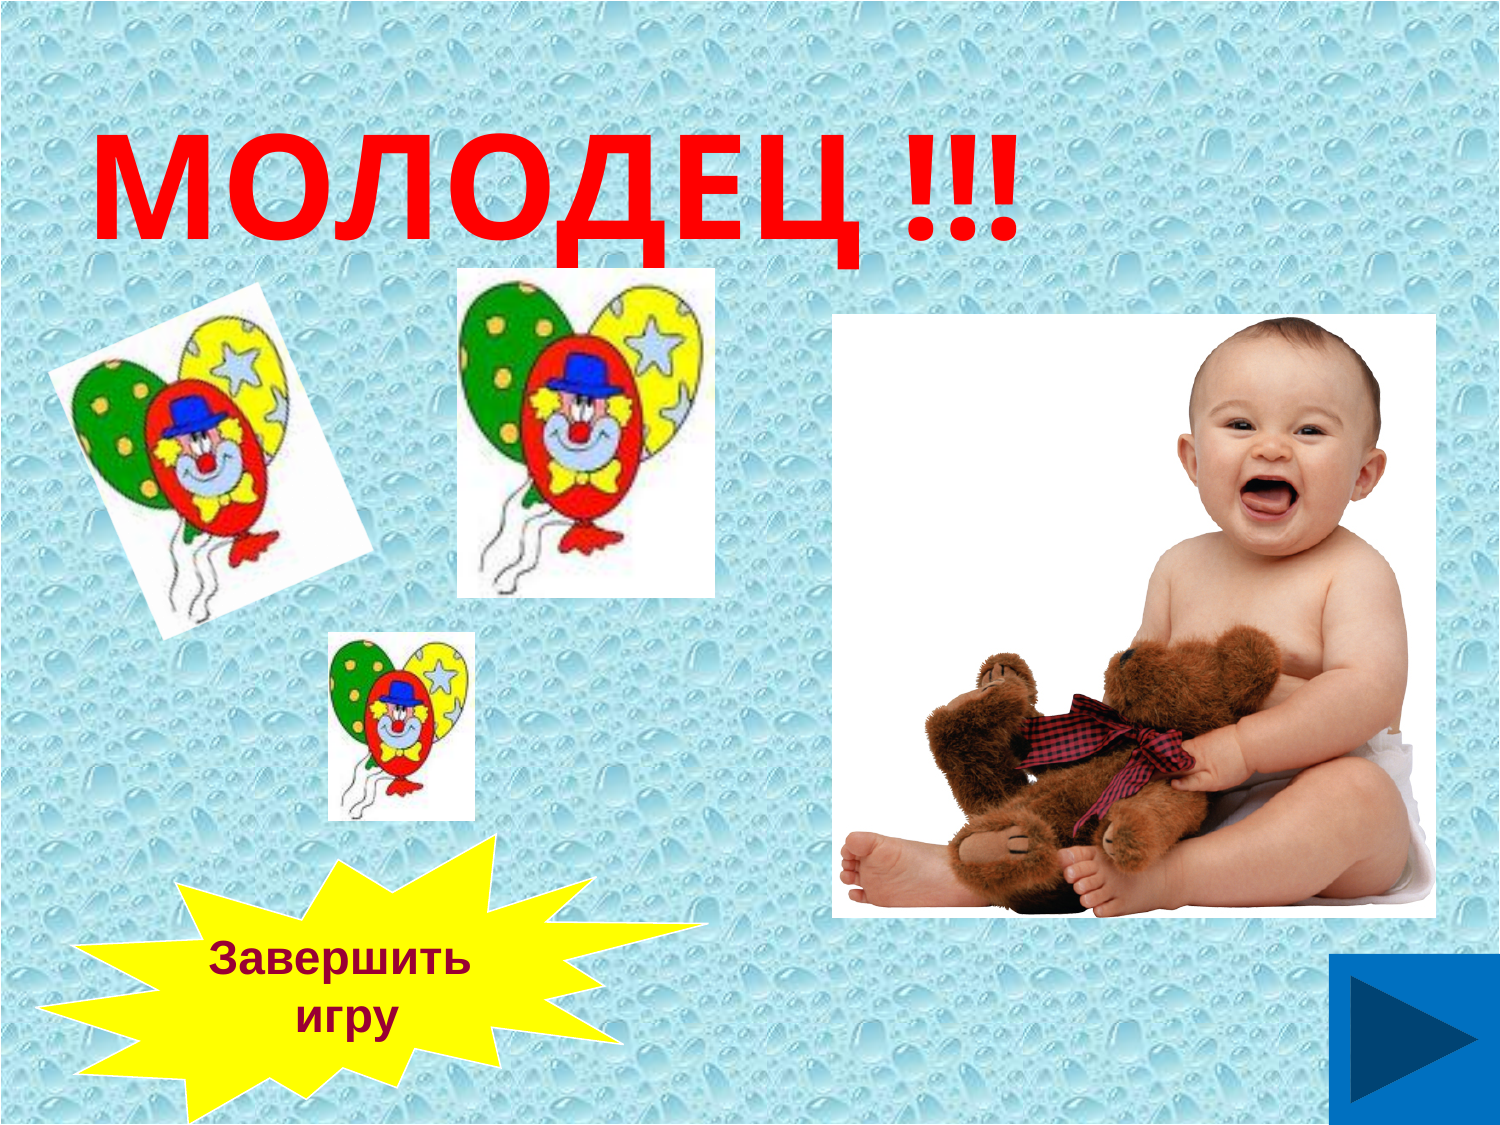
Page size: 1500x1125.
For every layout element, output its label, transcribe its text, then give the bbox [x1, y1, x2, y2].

text_box Завершить игру [35, 834, 709, 1125]
text_box [1328, 953, 1500, 1125]
text_box МОЛОДЕЦ !!! [64, 82, 1046, 282]
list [832, 314, 1437, 918]
text_box [0, 0, 1500, 1125]
picture [49, 283, 372, 639]
picture [456, 268, 716, 598]
picture [327, 632, 476, 821]
